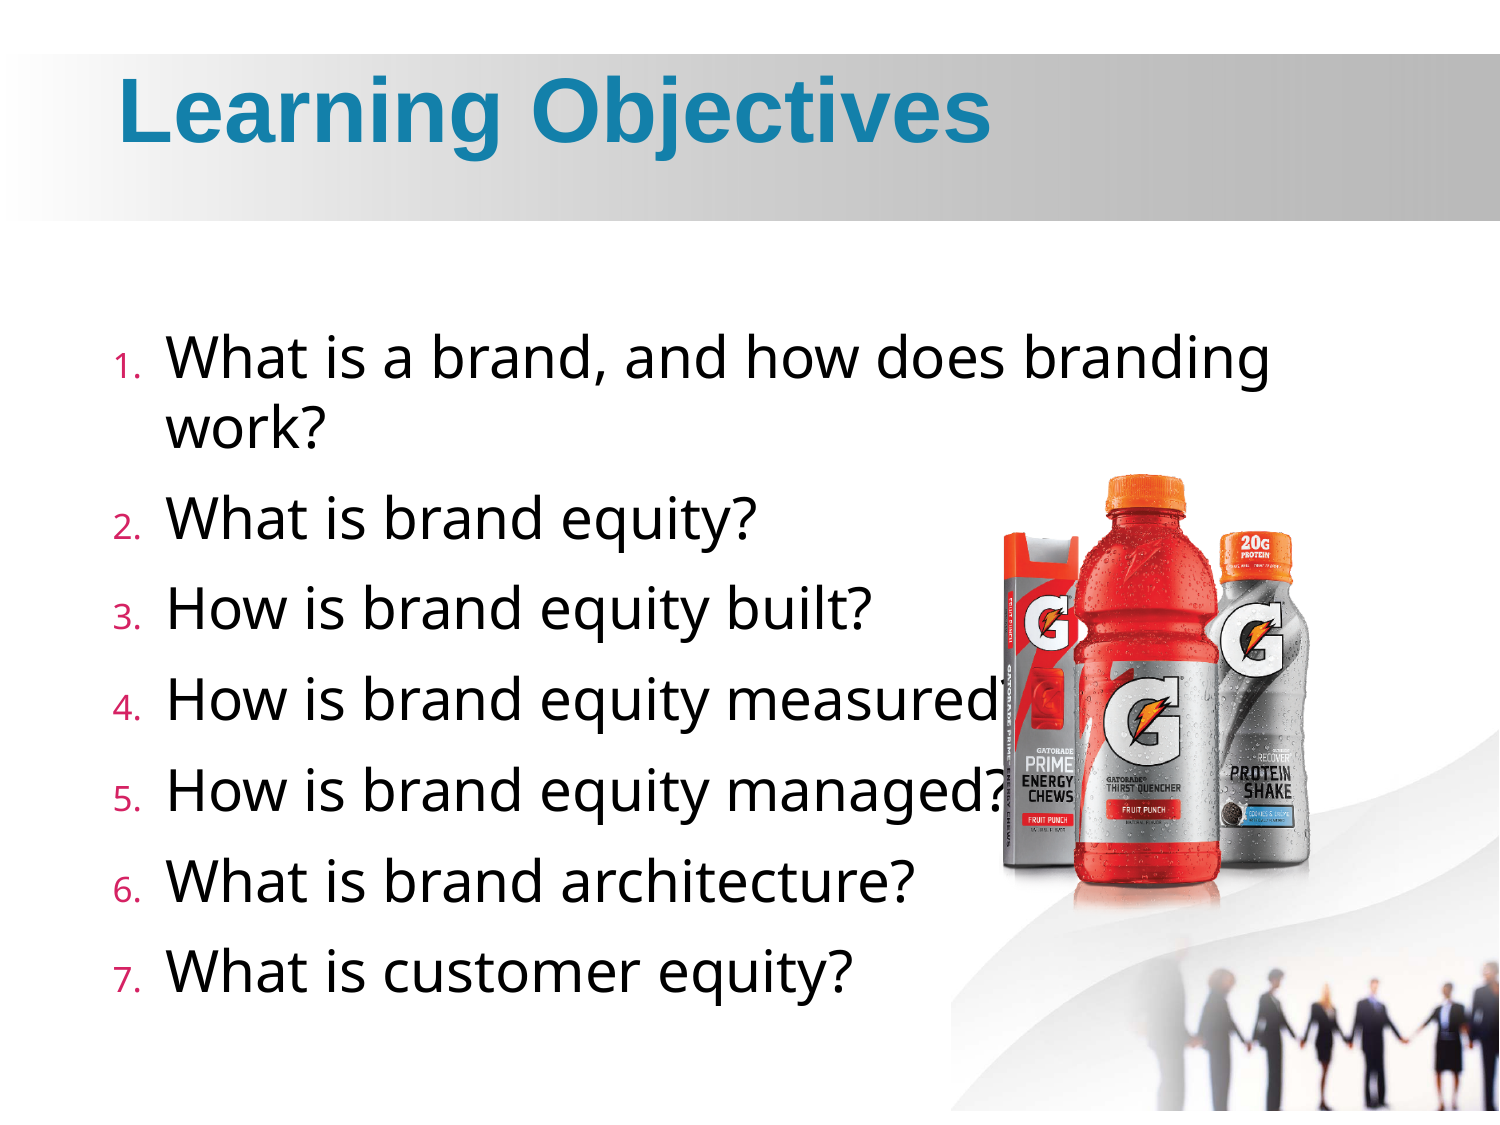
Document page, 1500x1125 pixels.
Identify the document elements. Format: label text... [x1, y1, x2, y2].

title Learning Objectives [74, 49, 1038, 163]
list What is a brand, and how does branding work? What is brand equity? How is brand equity built? How is brand equity measured? How is brand equity managed? What is brand architecture? What is customer equity? [74, 312, 1426, 1001]
picture [999, 474, 1313, 925]
picture [951, 728, 1499, 1111]
